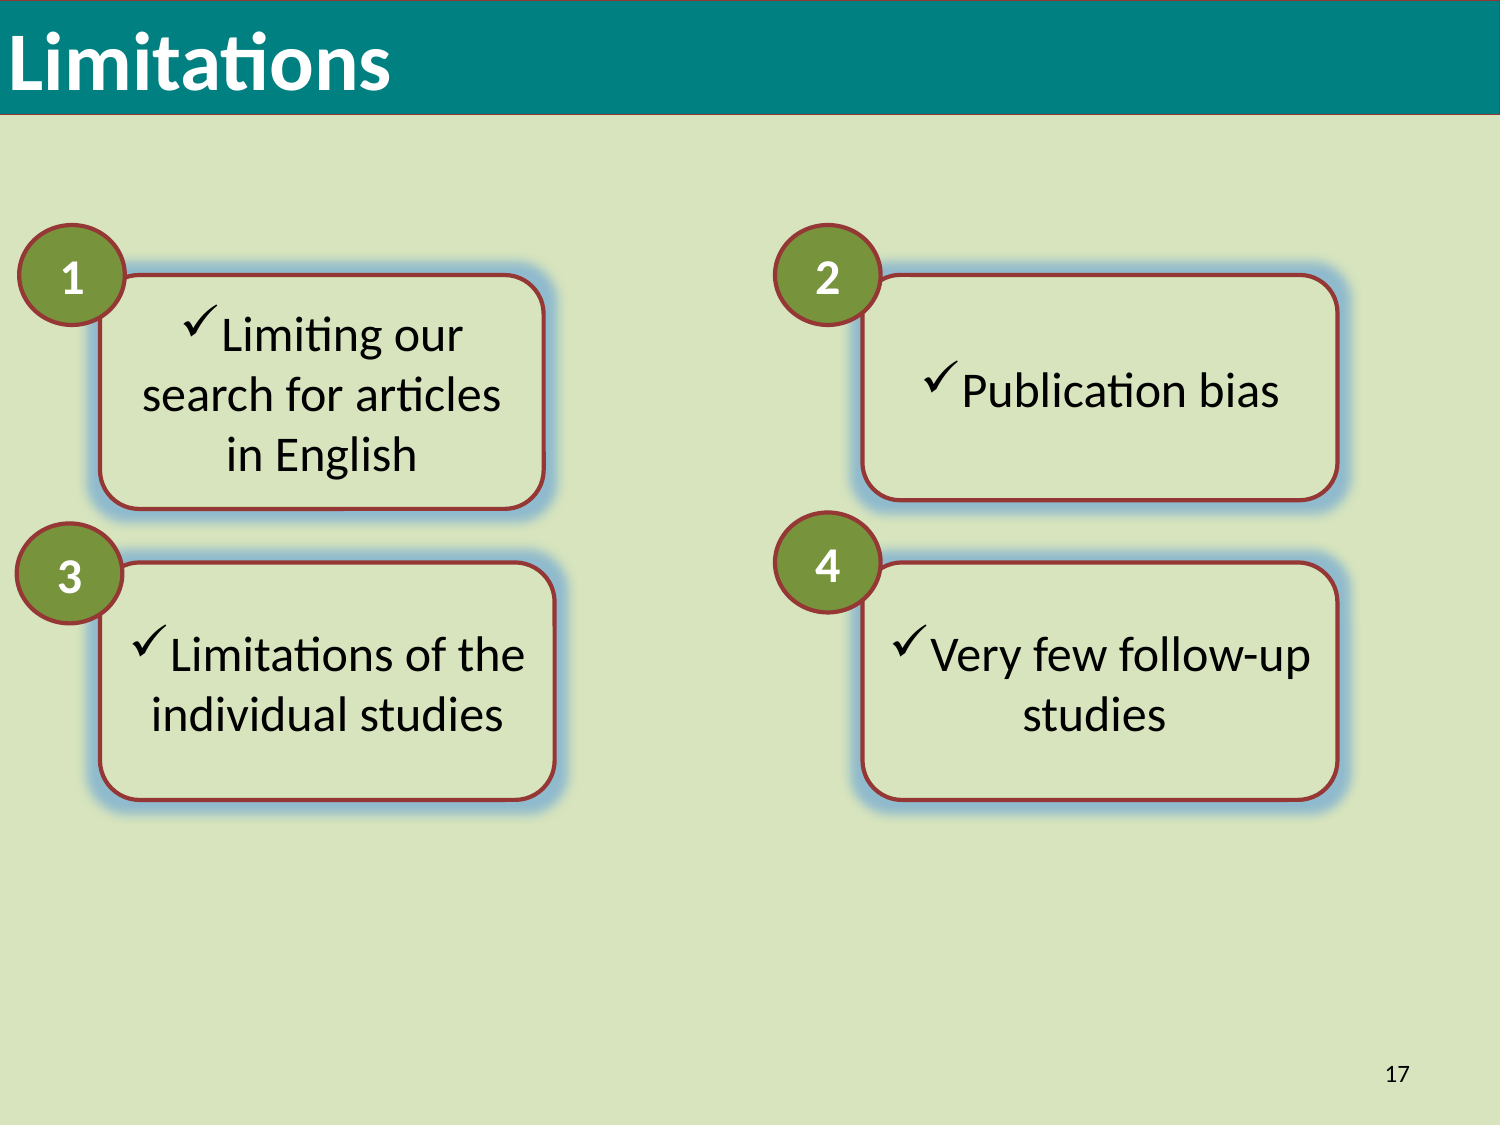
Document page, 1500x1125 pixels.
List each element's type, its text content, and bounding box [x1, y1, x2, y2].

text_box Limitations of the individual studies [97, 560, 557, 803]
text_box Limiting our search for articles in English [97, 272, 546, 512]
slide_number 17 [1074, 1042, 1425, 1103]
text_box Very few follow-up studies [860, 560, 1340, 803]
text_box 1 [17, 222, 127, 328]
text_box 3 [14, 521, 125, 626]
text_box 4 [772, 510, 883, 615]
text_box Publication bias [860, 272, 1340, 503]
text_box Limitations [0, 0, 1500, 115]
text_box 2 [772, 222, 883, 328]
